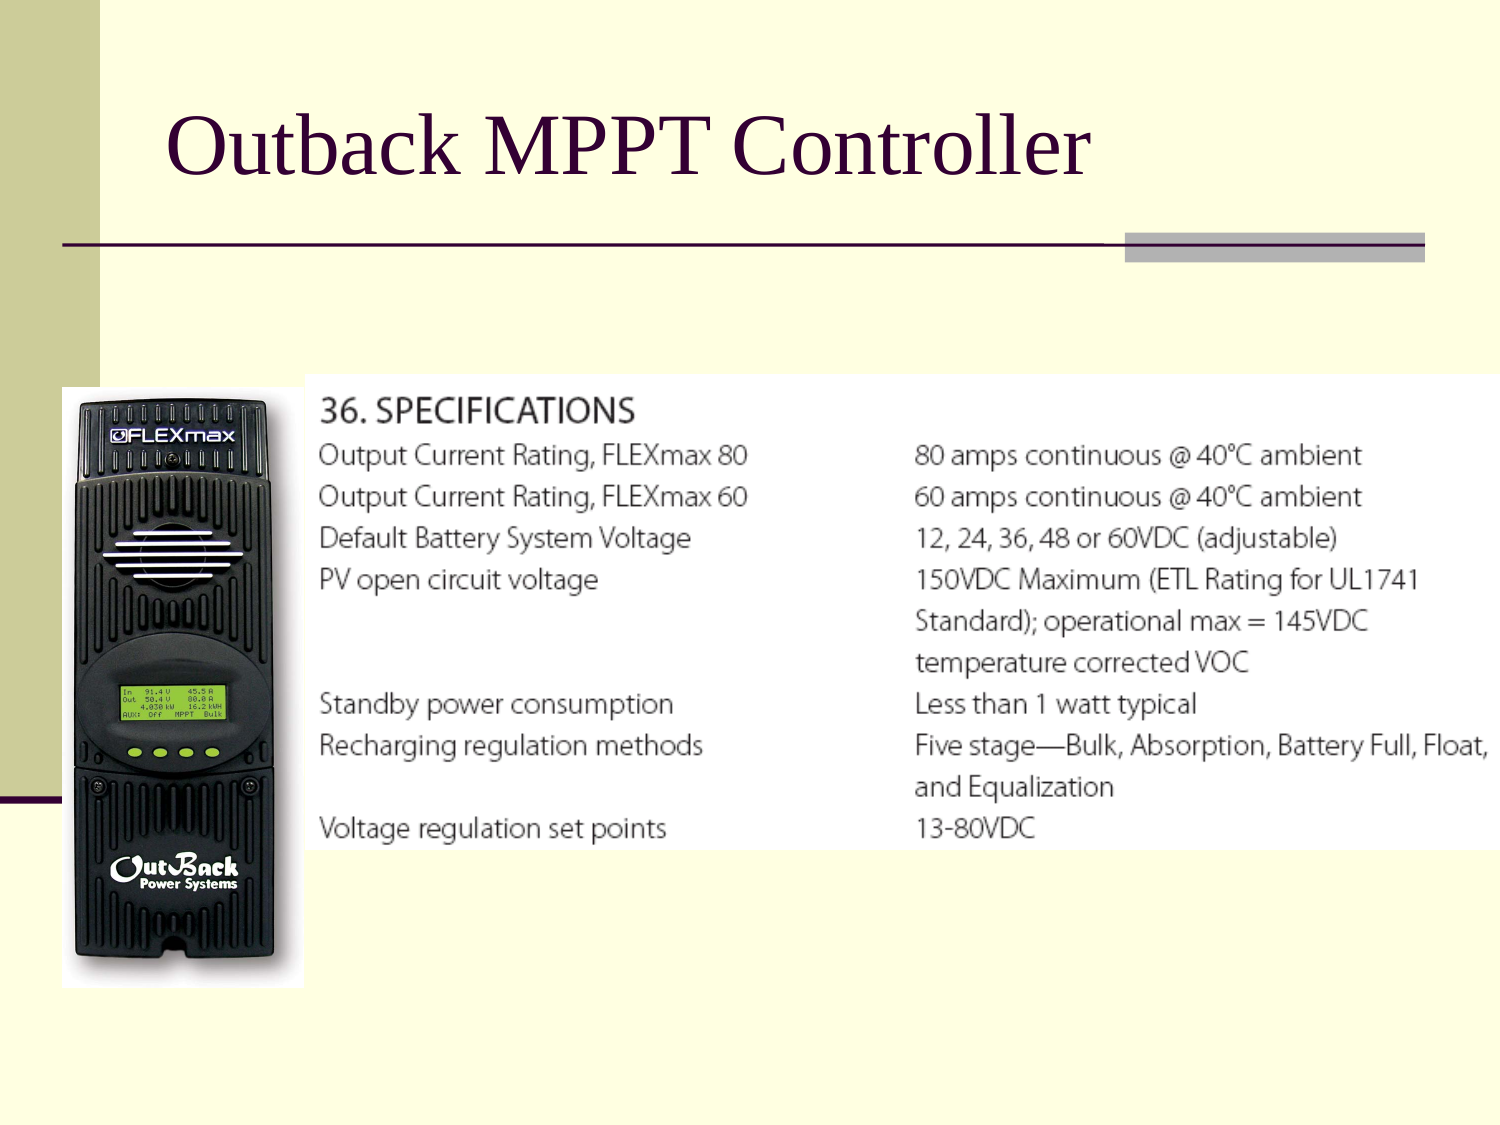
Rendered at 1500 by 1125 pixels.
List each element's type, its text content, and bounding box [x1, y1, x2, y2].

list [304, 374, 1500, 851]
picture [62, 387, 304, 988]
title Outback MPPT Controller [149, 45, 1426, 234]
